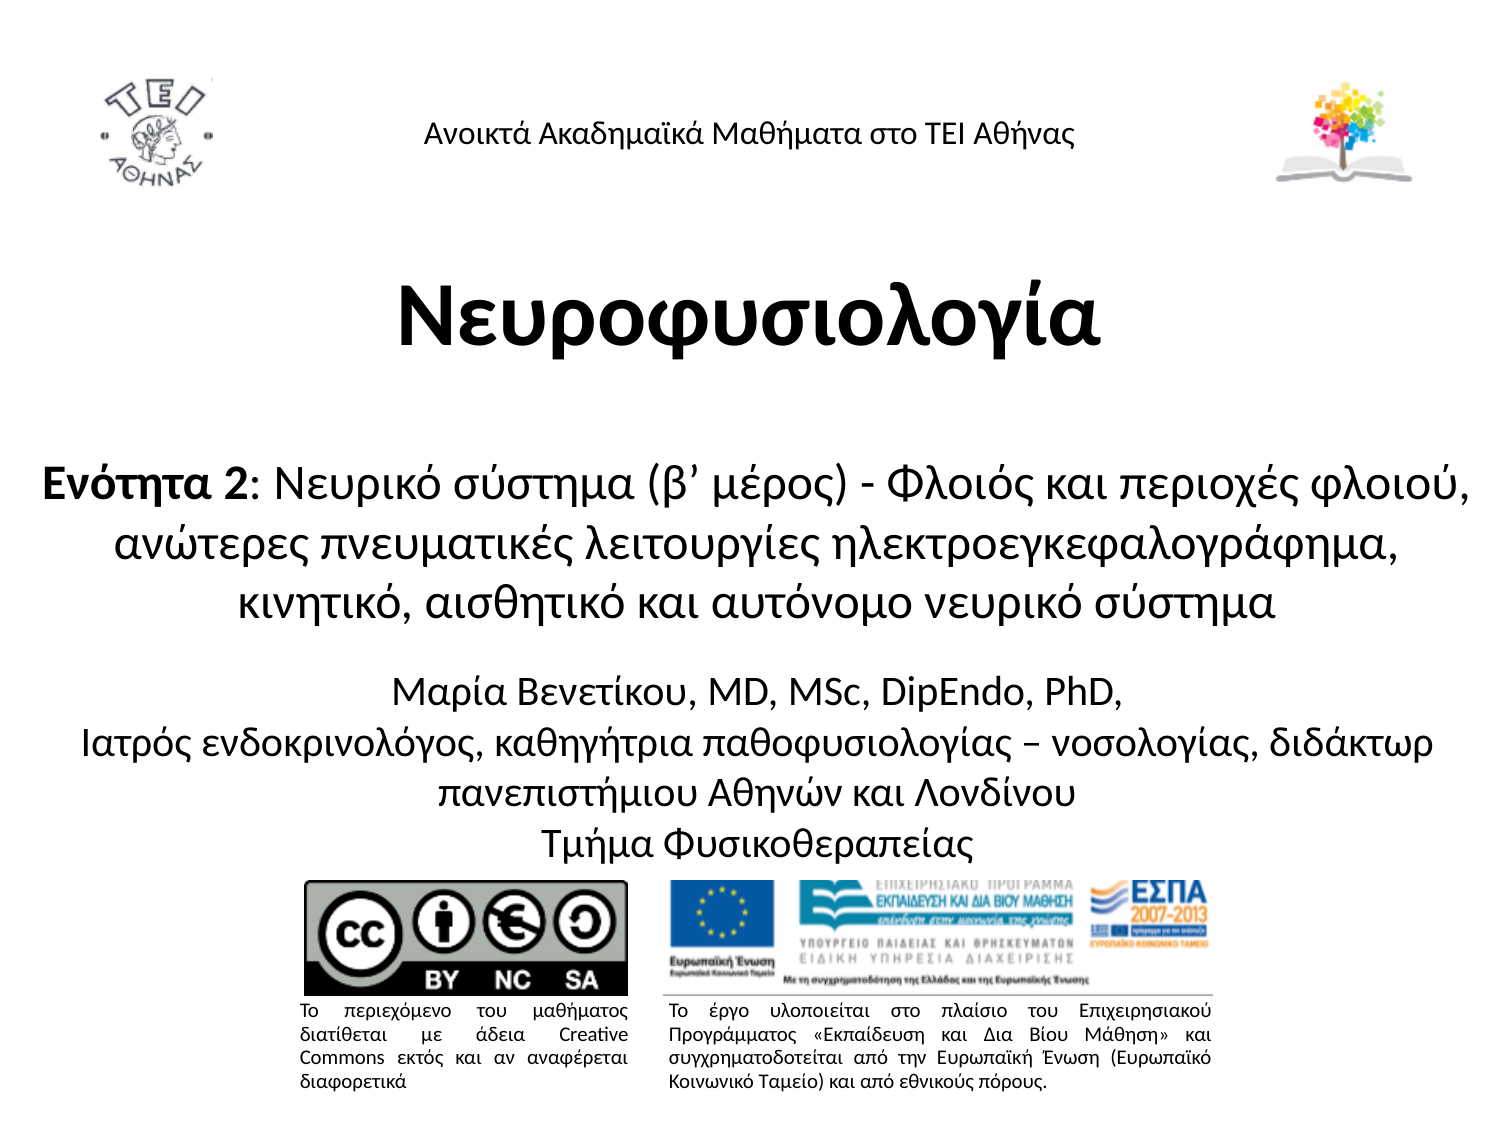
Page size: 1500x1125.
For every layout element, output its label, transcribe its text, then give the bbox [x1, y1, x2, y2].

table_header Το περιεχόμενο του μαθήματος διατίθεται με άδεια Creative Commons εκτός και αν αναφέρεται διαφορετικά [289, 999, 640, 1125]
picture [303, 880, 628, 996]
title Νευροφυσιολογία [112, 219, 1388, 398]
text_box Ανοικτά Ακαδημαϊκά Μαθήματα στο ΤΕΙ Αθήνας [217, 103, 1268, 159]
picture [100, 77, 213, 193]
table_header Το έργο υλοποιείται στο πλαίσιο του Επιχειρησιακού Προγράμματος «Εκπαίδευση και Δια Βίου Μάθηση» και συγχρηματοδοτείται από την Ευρωπαϊκή Ένωση (Ευρωπαϊκό Κοινωνικό Ταμείο) και από εθνικούς πόρους. [640, 999, 1223, 1125]
picture [1273, 77, 1414, 185]
subtitle Ενότητα 2: Νευρικό σύστημα (β’ μέρος) - Φλοιός και περιοχές φλοιού, ανώτερες πνευματικές λειτουργίες ηλεκτροεγκεφαλογράφημα, κινητικό, αισθητικό και αυτόνομο νευρικό σύστημα Mαρία Bενετίκου, MD, MSc, DipEndo, PhD, Ιατρός ενδοκρινολόγος, καθηγήτρια παθοφυσιολογίας – νοσολογίας, διδάκτωρ πανεπιστήμιου Αθηνών και Λονδίνου Τμήμα Φυσικοθεραπείας [7, 441, 1500, 879]
picture [663, 880, 1214, 996]
